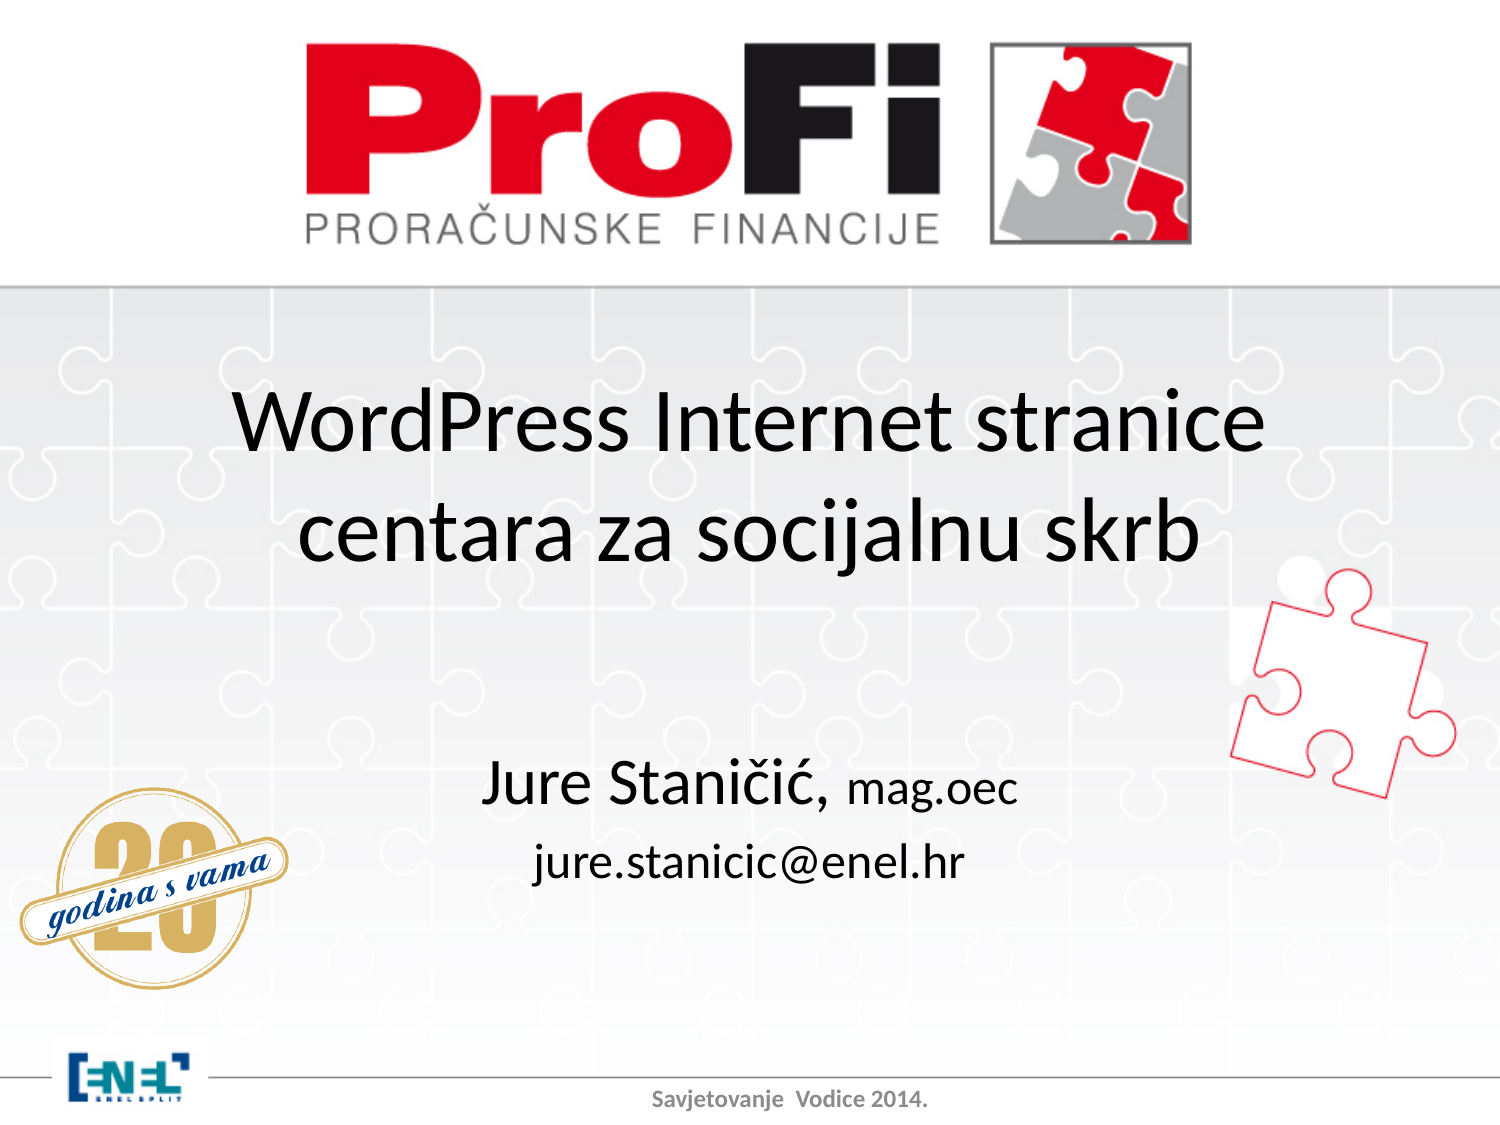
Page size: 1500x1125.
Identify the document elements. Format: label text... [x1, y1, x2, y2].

title WordPress Internet stranice centara za socijalnu skrb [112, 349, 1388, 591]
picture [0, 0, 1500, 1125]
subtitle Jure Staničić, mag.oec jure.stanicic@enel.hr [225, 637, 1275, 925]
